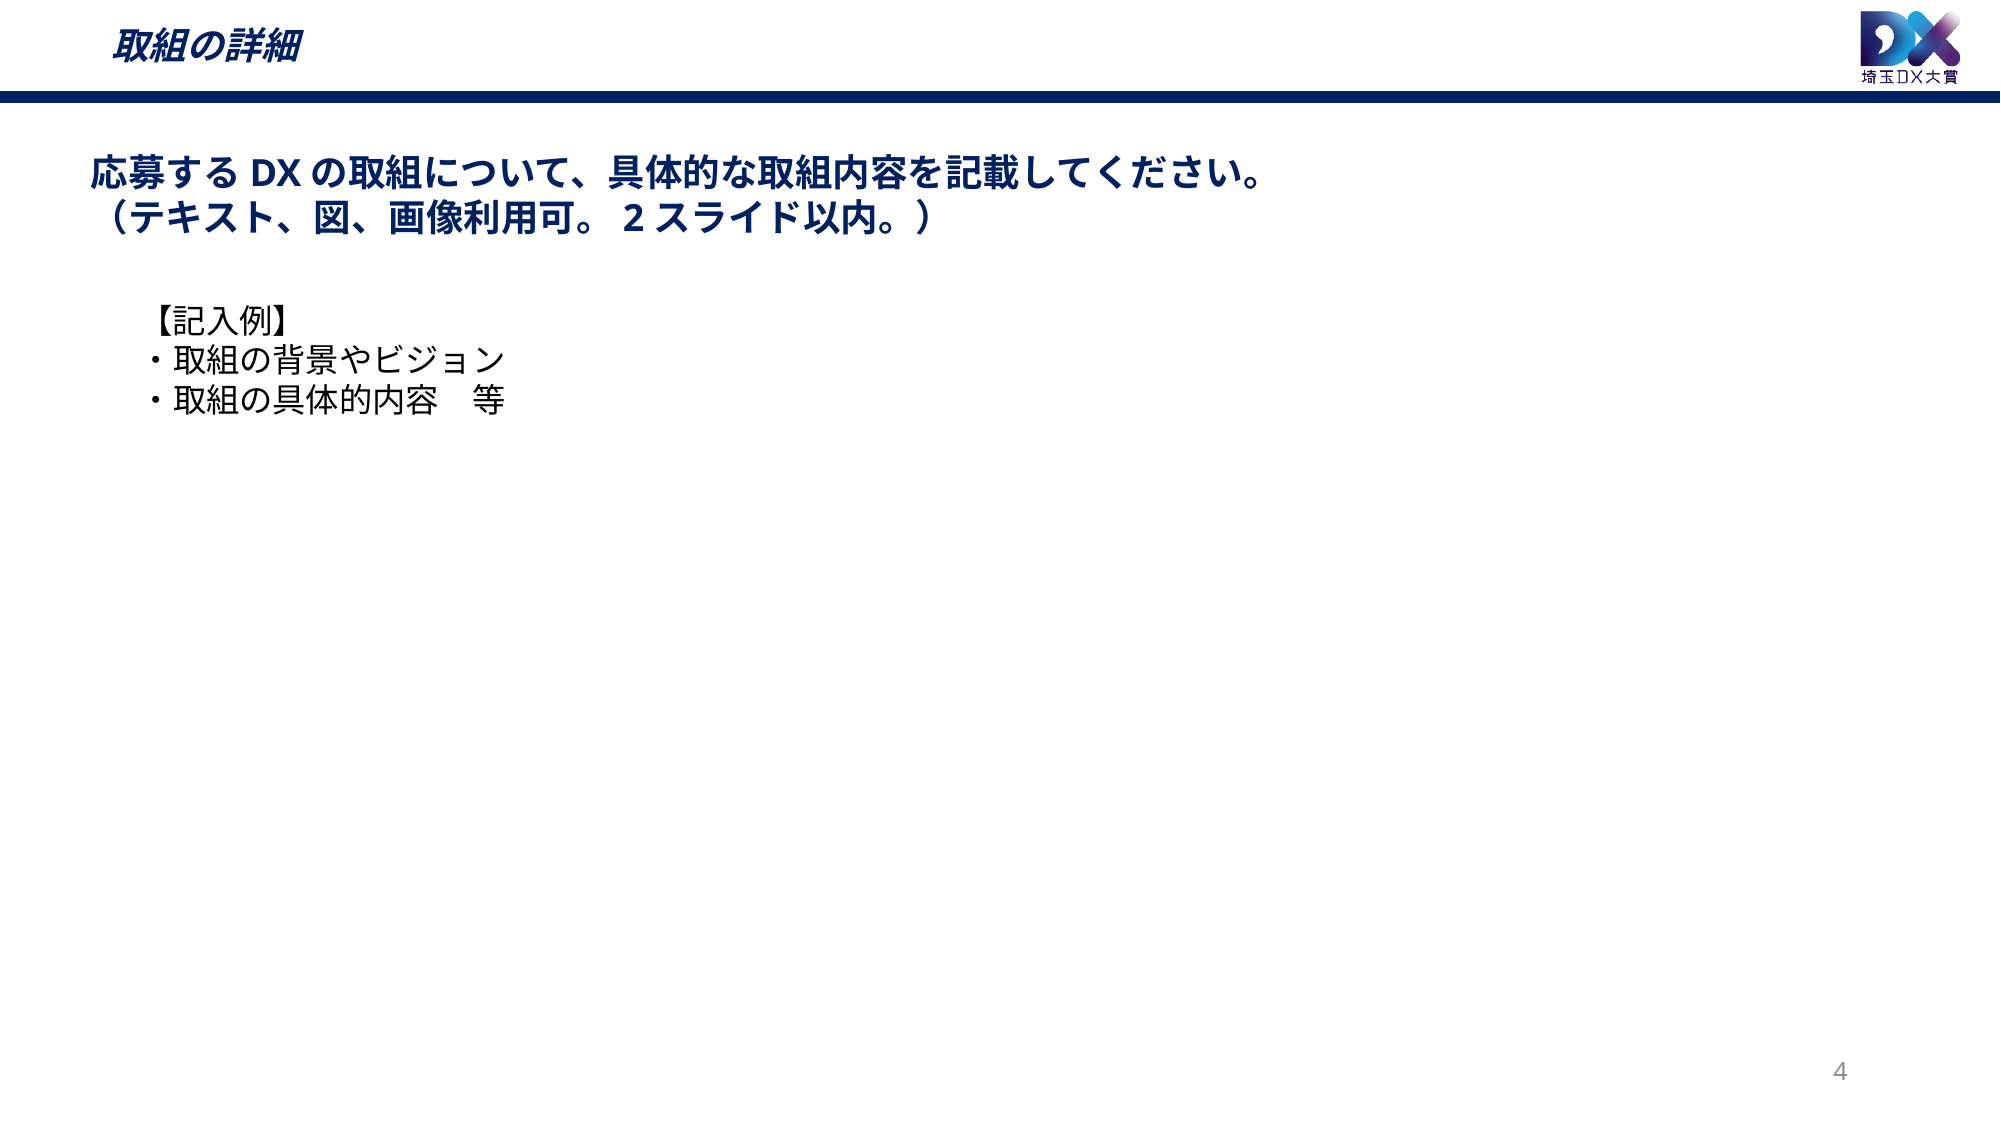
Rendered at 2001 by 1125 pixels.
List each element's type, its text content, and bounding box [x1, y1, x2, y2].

slide_number 4 [1412, 1042, 1863, 1103]
text_box 応募するDXの取組について、具体的な取組内容を記載してください。 （テキスト、図、画像利用可。2スライド以内。） [75, 141, 1296, 247]
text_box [0, 11, 2000, 98]
text_box 【記入例】 ・取組の背景やビジョン ・取組の具体的内容 等 [124, 292, 521, 427]
